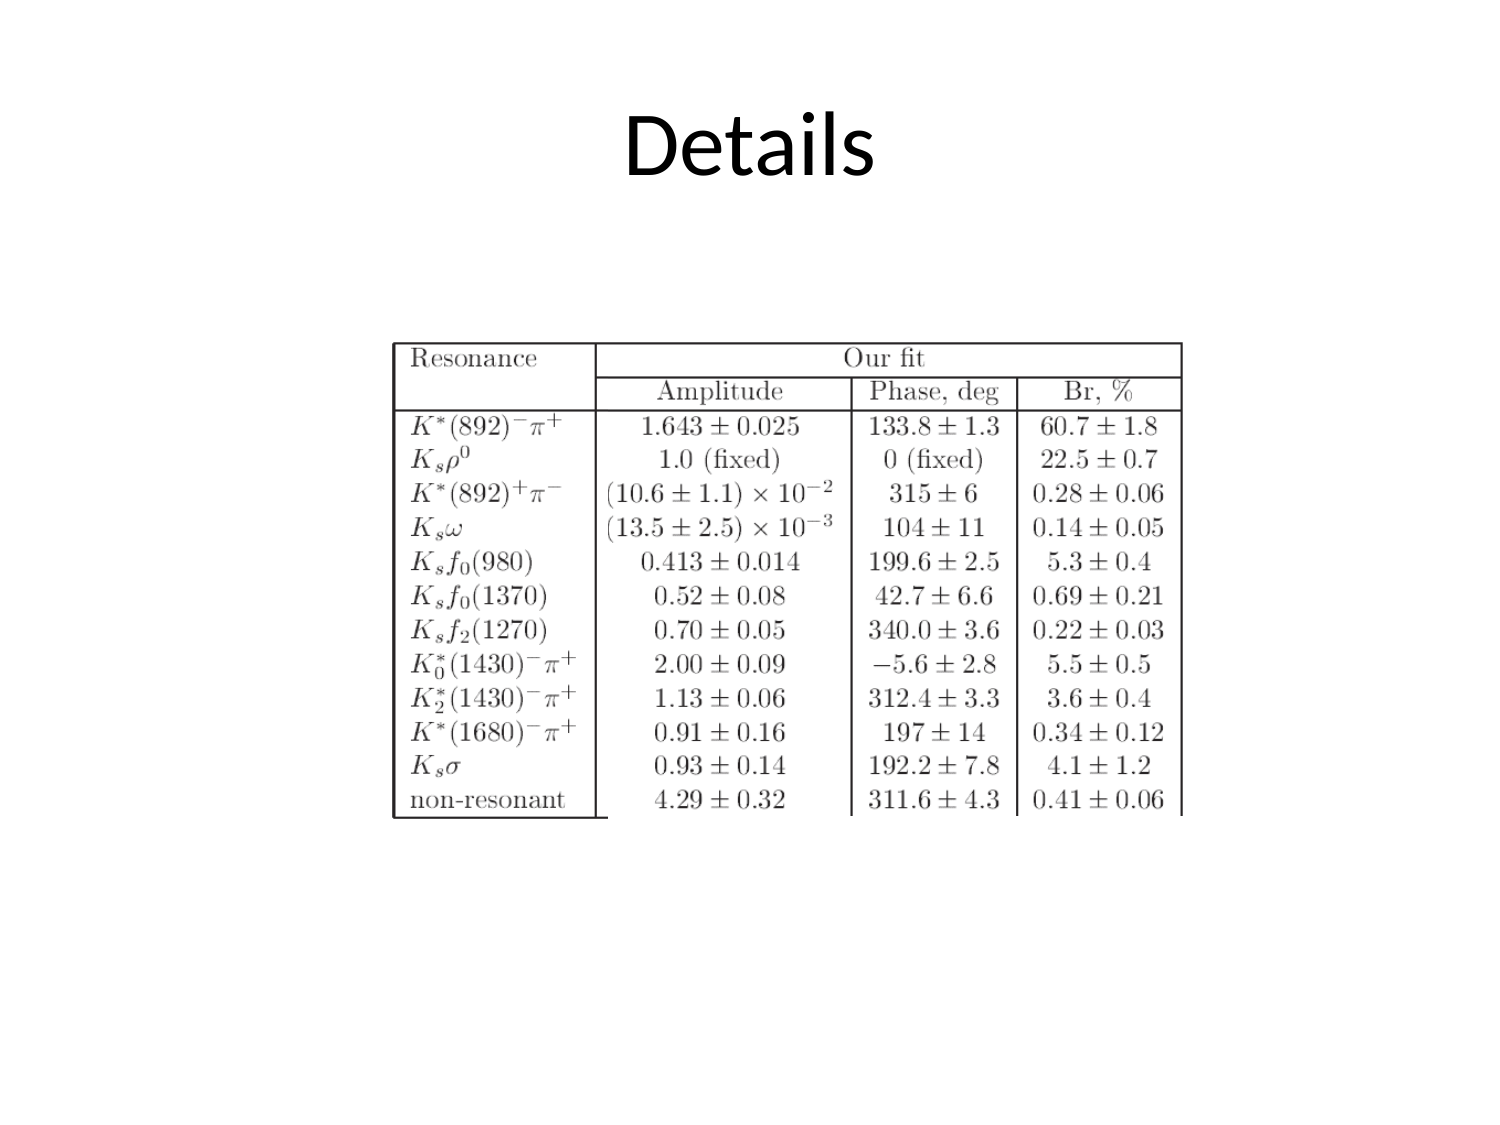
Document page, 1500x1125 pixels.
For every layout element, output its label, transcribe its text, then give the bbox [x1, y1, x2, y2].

title Details [75, 45, 1425, 233]
picture [390, 339, 1185, 820]
